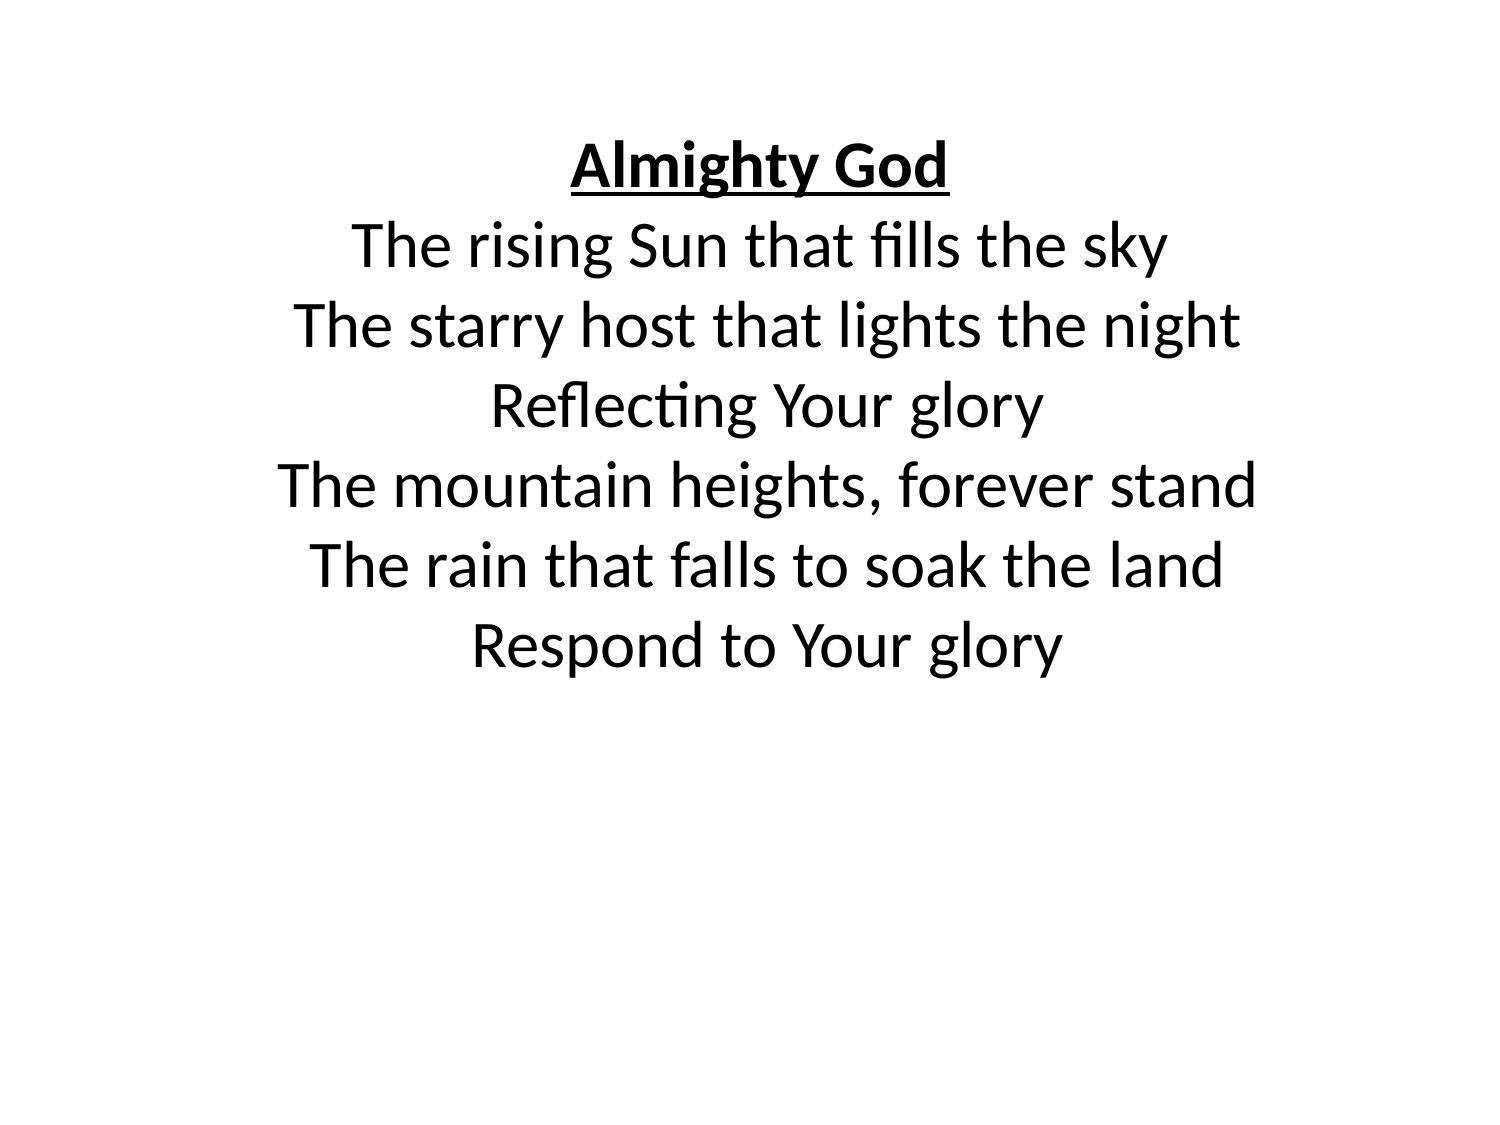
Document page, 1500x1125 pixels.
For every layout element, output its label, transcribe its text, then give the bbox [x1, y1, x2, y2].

text_box Almighty God The rising Sun that fills the sky The starry host that lights the night Reflecting Your glory The mountain heights, forever stand The rain that falls to soak the land Respond to Your glory [112, 113, 1409, 688]
